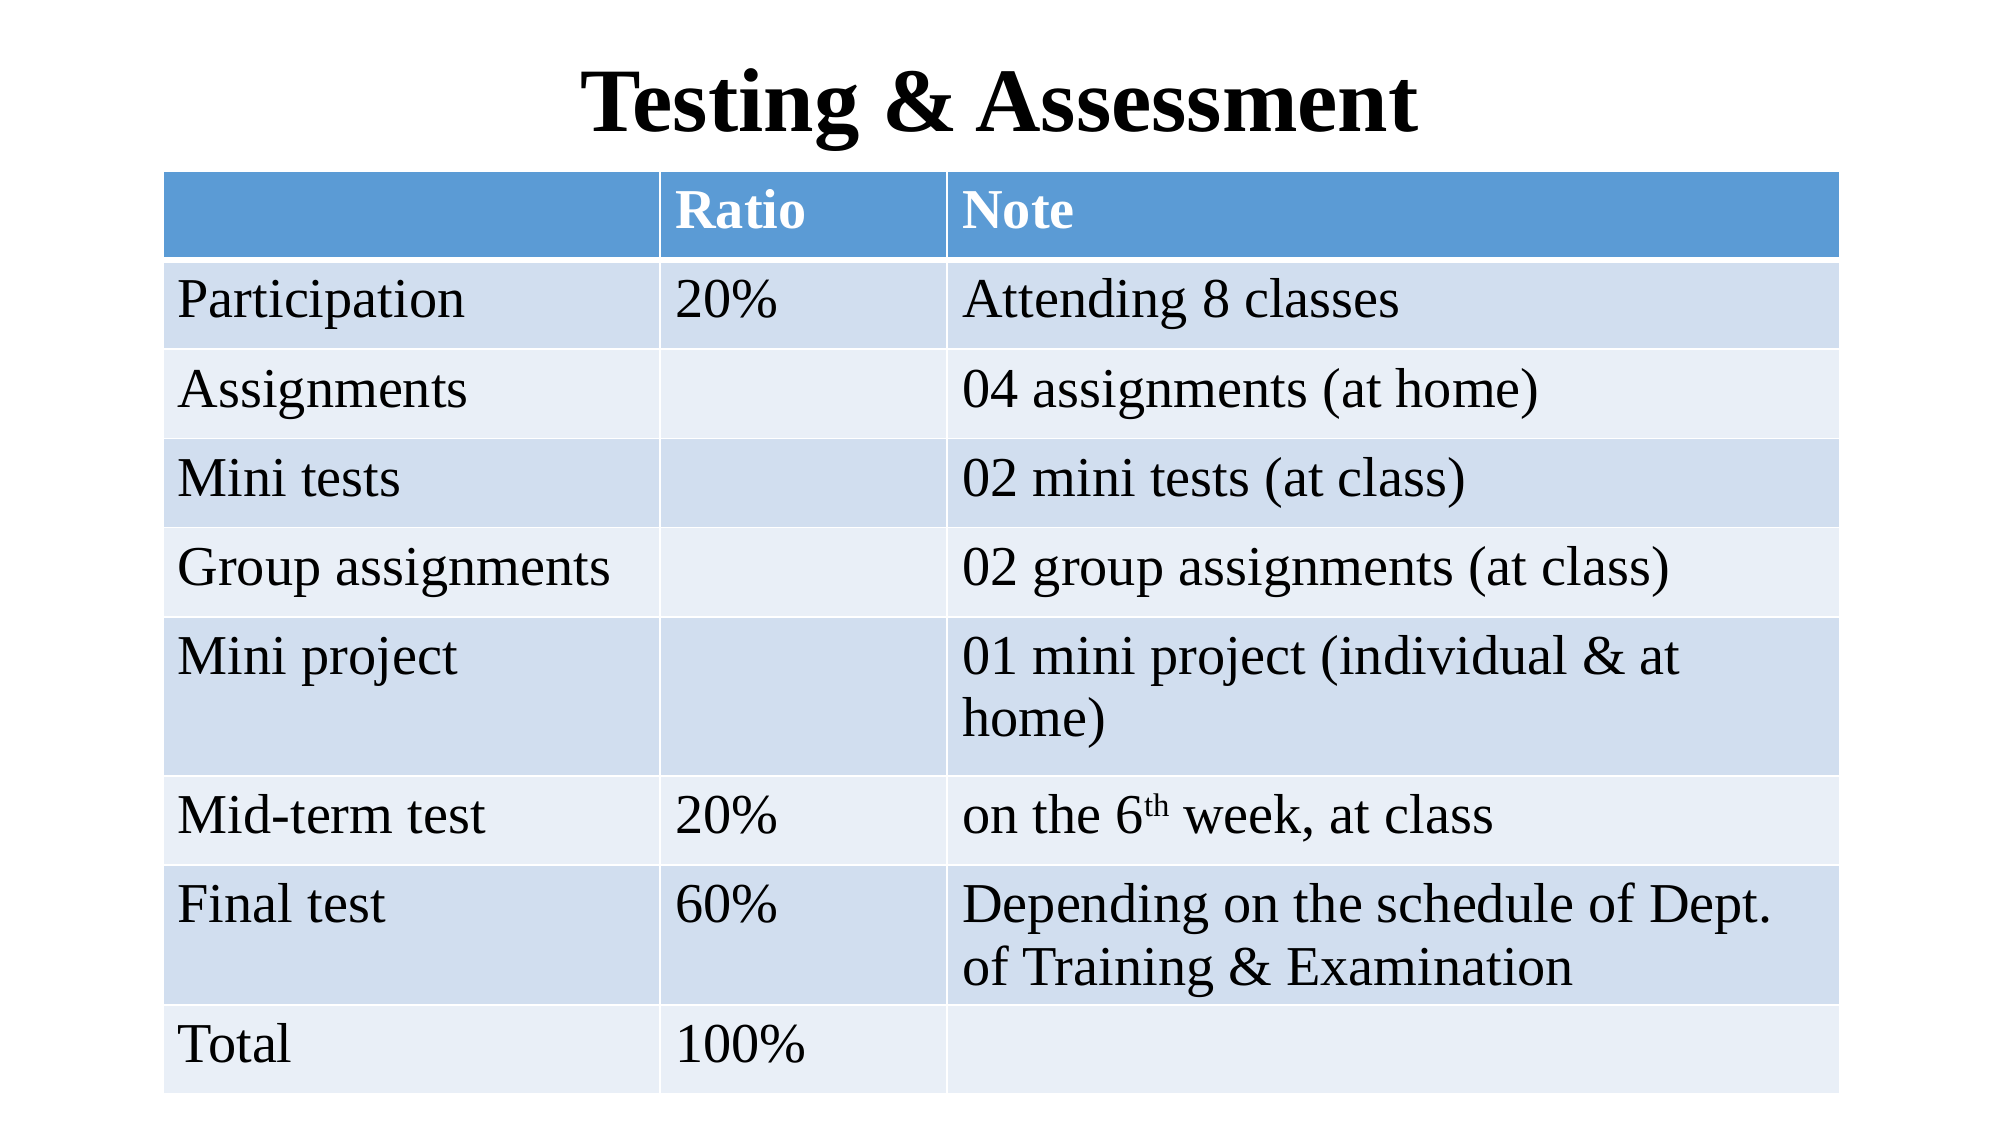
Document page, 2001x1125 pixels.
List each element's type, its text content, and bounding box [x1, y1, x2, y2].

table_cell 02 group assignments (at class) [948, 528, 1839, 616]
table_cell Participation [164, 263, 659, 348]
table_cell [661, 618, 946, 775]
table_cell on the 6th week, at class [948, 777, 1839, 864]
table_cell Depending on the schedule of Dept. of Training & Examination [948, 866, 1839, 1004]
table_cell Total [164, 1006, 659, 1093]
table_cell [948, 1006, 1839, 1093]
table_header Note [948, 172, 1839, 257]
table_cell [661, 439, 946, 527]
table_header Ratio [661, 172, 946, 257]
table_cell Assignments [164, 350, 659, 438]
table_cell 04 assignments (at home) [948, 350, 1839, 438]
table_cell Mini project [164, 618, 659, 775]
table_cell Attending 8 classes [948, 263, 1839, 348]
table_cell 20% [661, 263, 946, 348]
table_header [164, 172, 659, 257]
table_cell 01 mini project (individual & at home) [948, 618, 1839, 775]
title Testing & Assessment [137, 45, 1863, 159]
table_cell Group assignments [164, 528, 659, 616]
table_cell 100% [661, 1006, 946, 1093]
table_cell Final test [164, 866, 659, 1004]
table_cell [661, 528, 946, 616]
table_cell 20% [661, 777, 946, 864]
table_cell Mini tests [164, 439, 659, 527]
table_cell 02 mini tests (at class) [948, 439, 1839, 527]
table_cell [661, 350, 946, 438]
table_cell 60% [661, 866, 946, 1004]
table_cell Mid-term test [164, 777, 659, 864]
